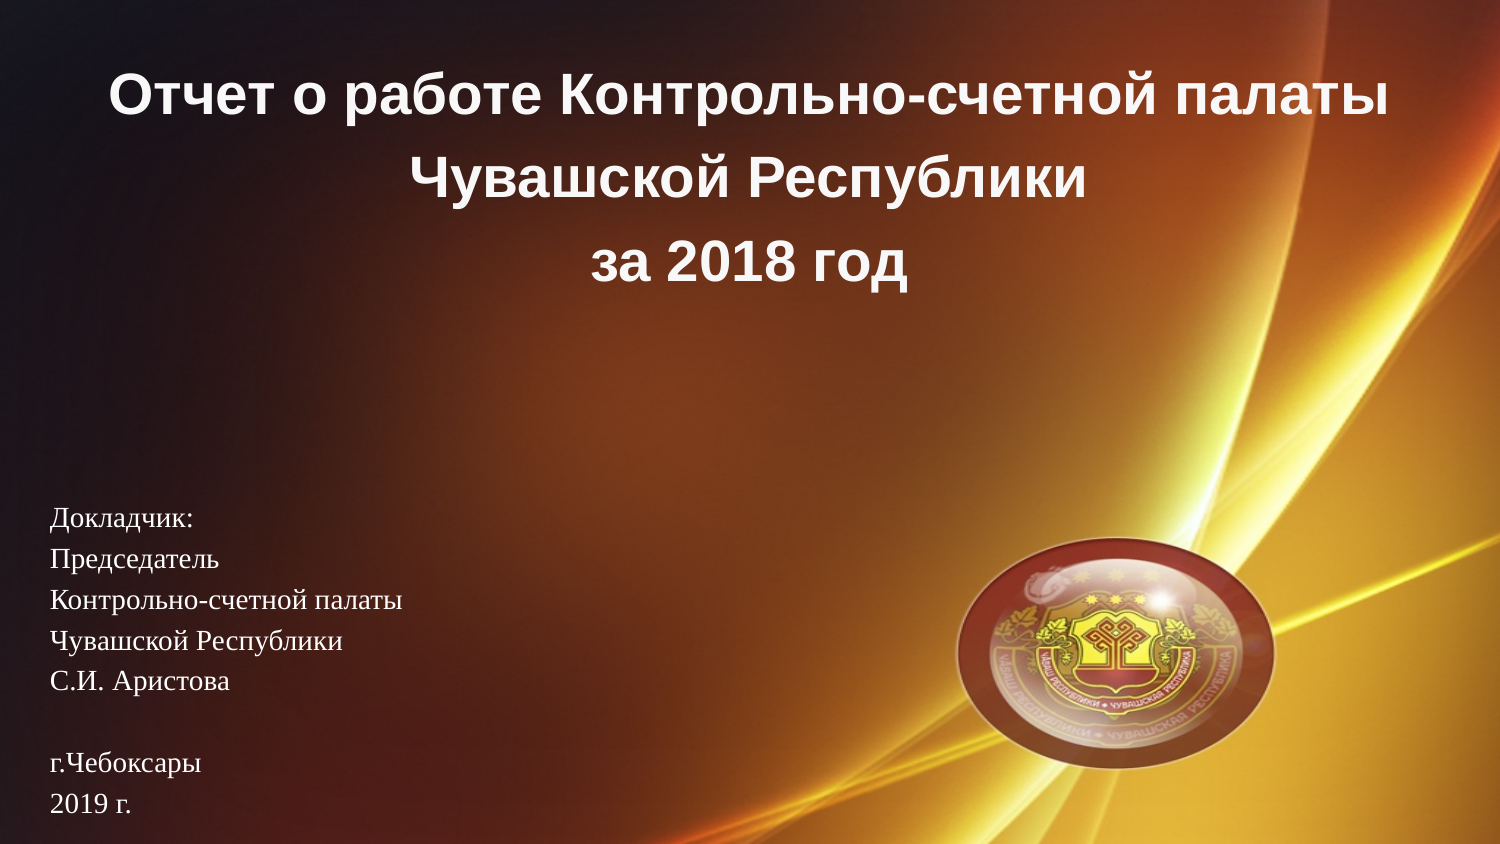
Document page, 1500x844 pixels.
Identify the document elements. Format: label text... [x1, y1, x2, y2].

picture [0, 0, 1500, 844]
text_box Отчет о работе Контрольно-счетной палаты Чувашской Республики за 2018 год [81, 35, 1417, 329]
text_box Докладчик: Председатель Контрольно-счетной палаты Чувашской Республики С.И. Аристова г.Чебоксары 2019 г. [35, 492, 575, 826]
